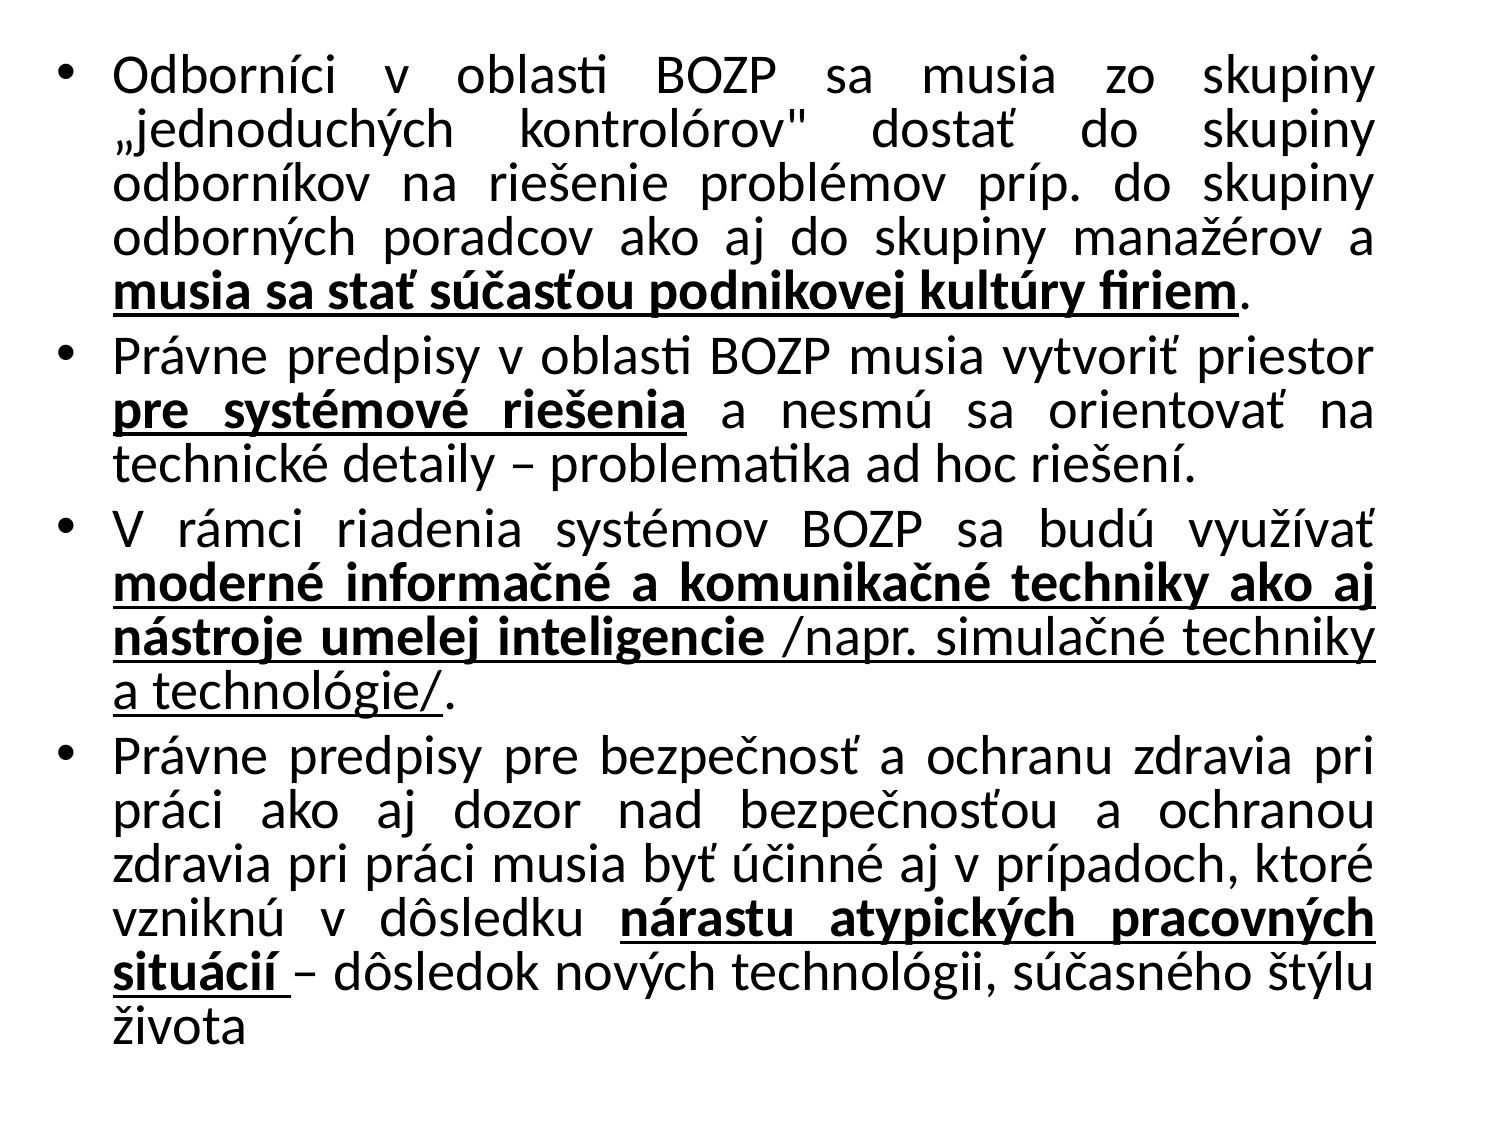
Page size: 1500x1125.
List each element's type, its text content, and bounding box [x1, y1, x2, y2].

list Odborníci v oblasti BOZP sa musia zo skupiny „jednoduchých kontrolórov" dostať do skupiny odborníkov na riešenie problémov príp. do skupiny odborných poradcov ako aj do skupiny manažérov a musia sa stať súčasťou podnikovej kultúry firiem. Právne predpisy v oblasti BOZP musia vytvoriť priestor pre systémové riešenia a nesmú sa orientovať na technické detaily – problematika ad hoc riešení. V rámci riadenia systémov BOZP sa budú využívať moderné informačné a komunikačné techniky ako aj nástroje umelej inteligencie /napr. simulačné techniky a technológie/. Právne predpisy pre bezpečnosť a ochranu zdravia pri práci ako aj dozor nad bezpečnosťou a ochranou zdravia pri práci musia byť účinné aj v prípadoch, ktoré vzniknú v dôsledku nárastu atypických pracovných situácií – dôsledok nových technológii, súčasného štýlu života [41, 42, 1392, 990]
